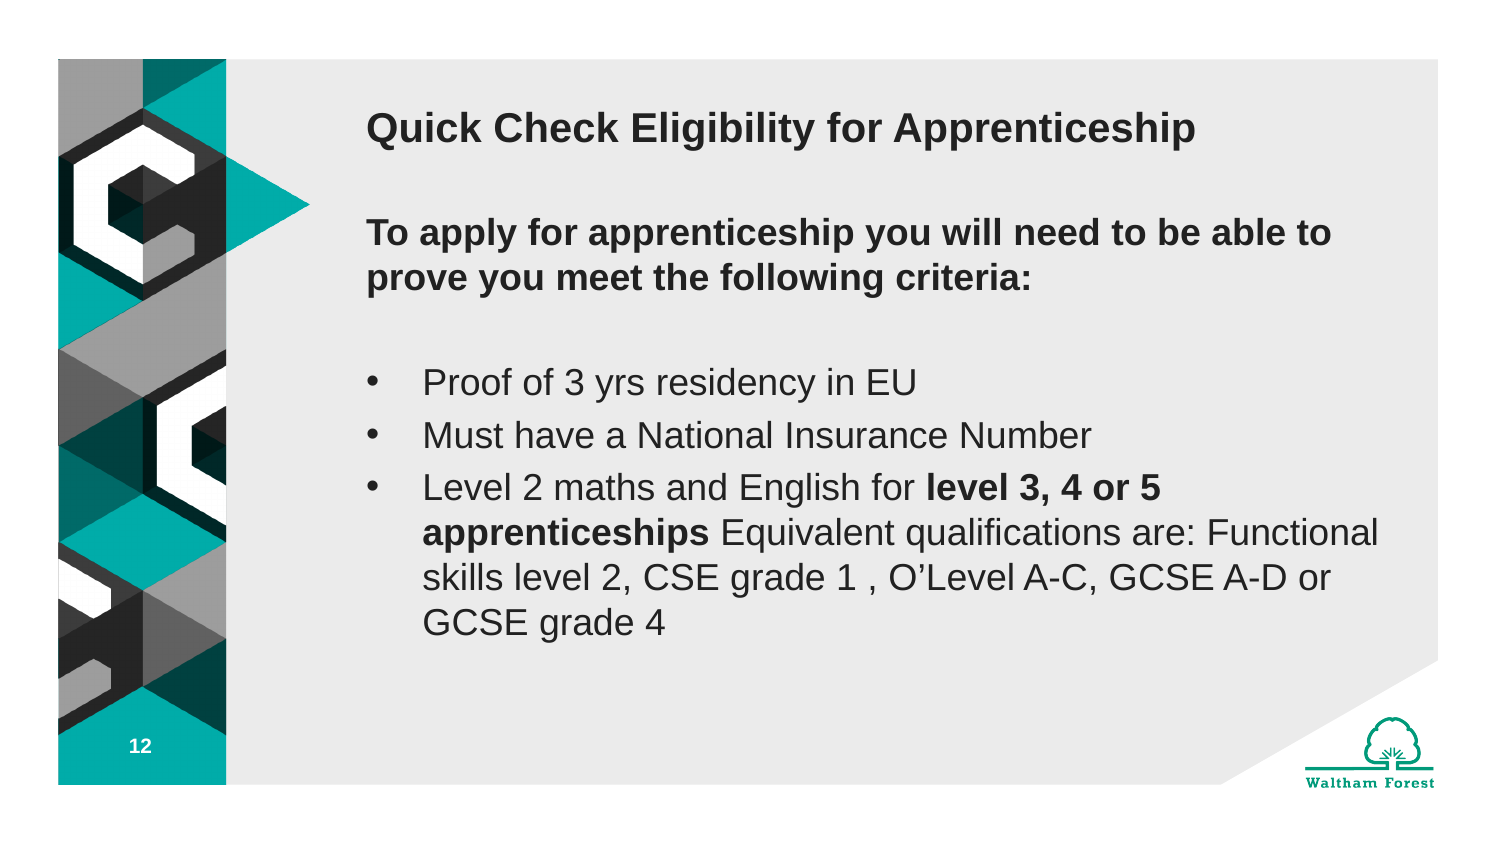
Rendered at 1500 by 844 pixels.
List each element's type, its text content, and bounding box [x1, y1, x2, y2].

picture [58, 59, 310, 785]
title Quick Check Eligibility for Apprenticeship [366, 100, 1394, 173]
list To apply for apprenticeship you will need to be able to prove you meet the following criteria: Proof of 3 yrs residency in EU Must have a National Insurance Number Level 2 maths and English for level 3, 4 or 5 apprenticeships Equivalent qualifications are: Functional skills level 2, CSE grade 1 , O’Level A-C, GCSE A-D or GCSE grade 4 [366, 208, 1394, 738]
slide_number 12 [56, 724, 225, 770]
picture [1305, 717, 1434, 788]
